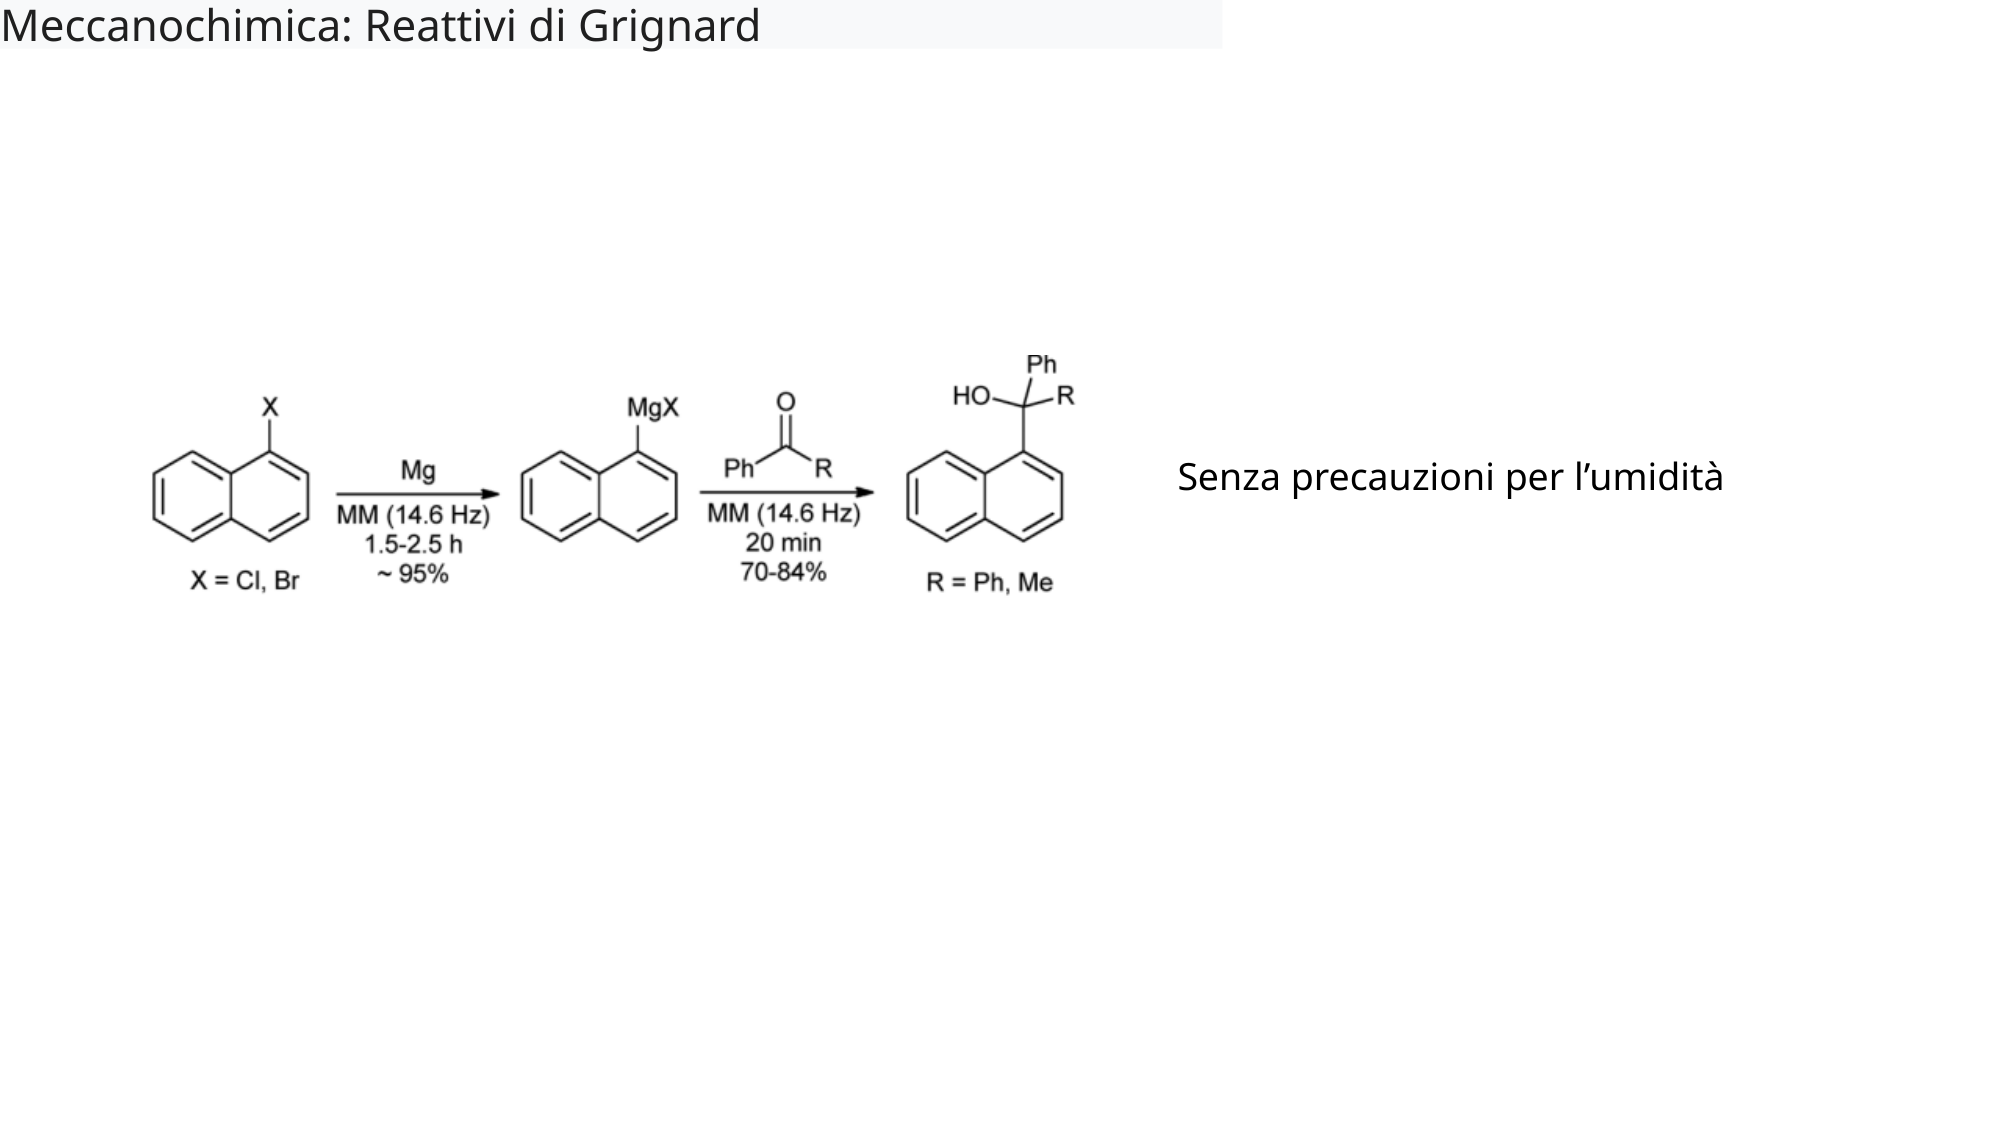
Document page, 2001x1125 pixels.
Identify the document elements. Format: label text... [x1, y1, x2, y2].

text_box Senza precauzioni per l’umidità [1164, 445, 1921, 506]
picture [98, 354, 1164, 600]
text_box Meccanochimica: Reattivi di Grignard [0, 0, 1223, 49]
